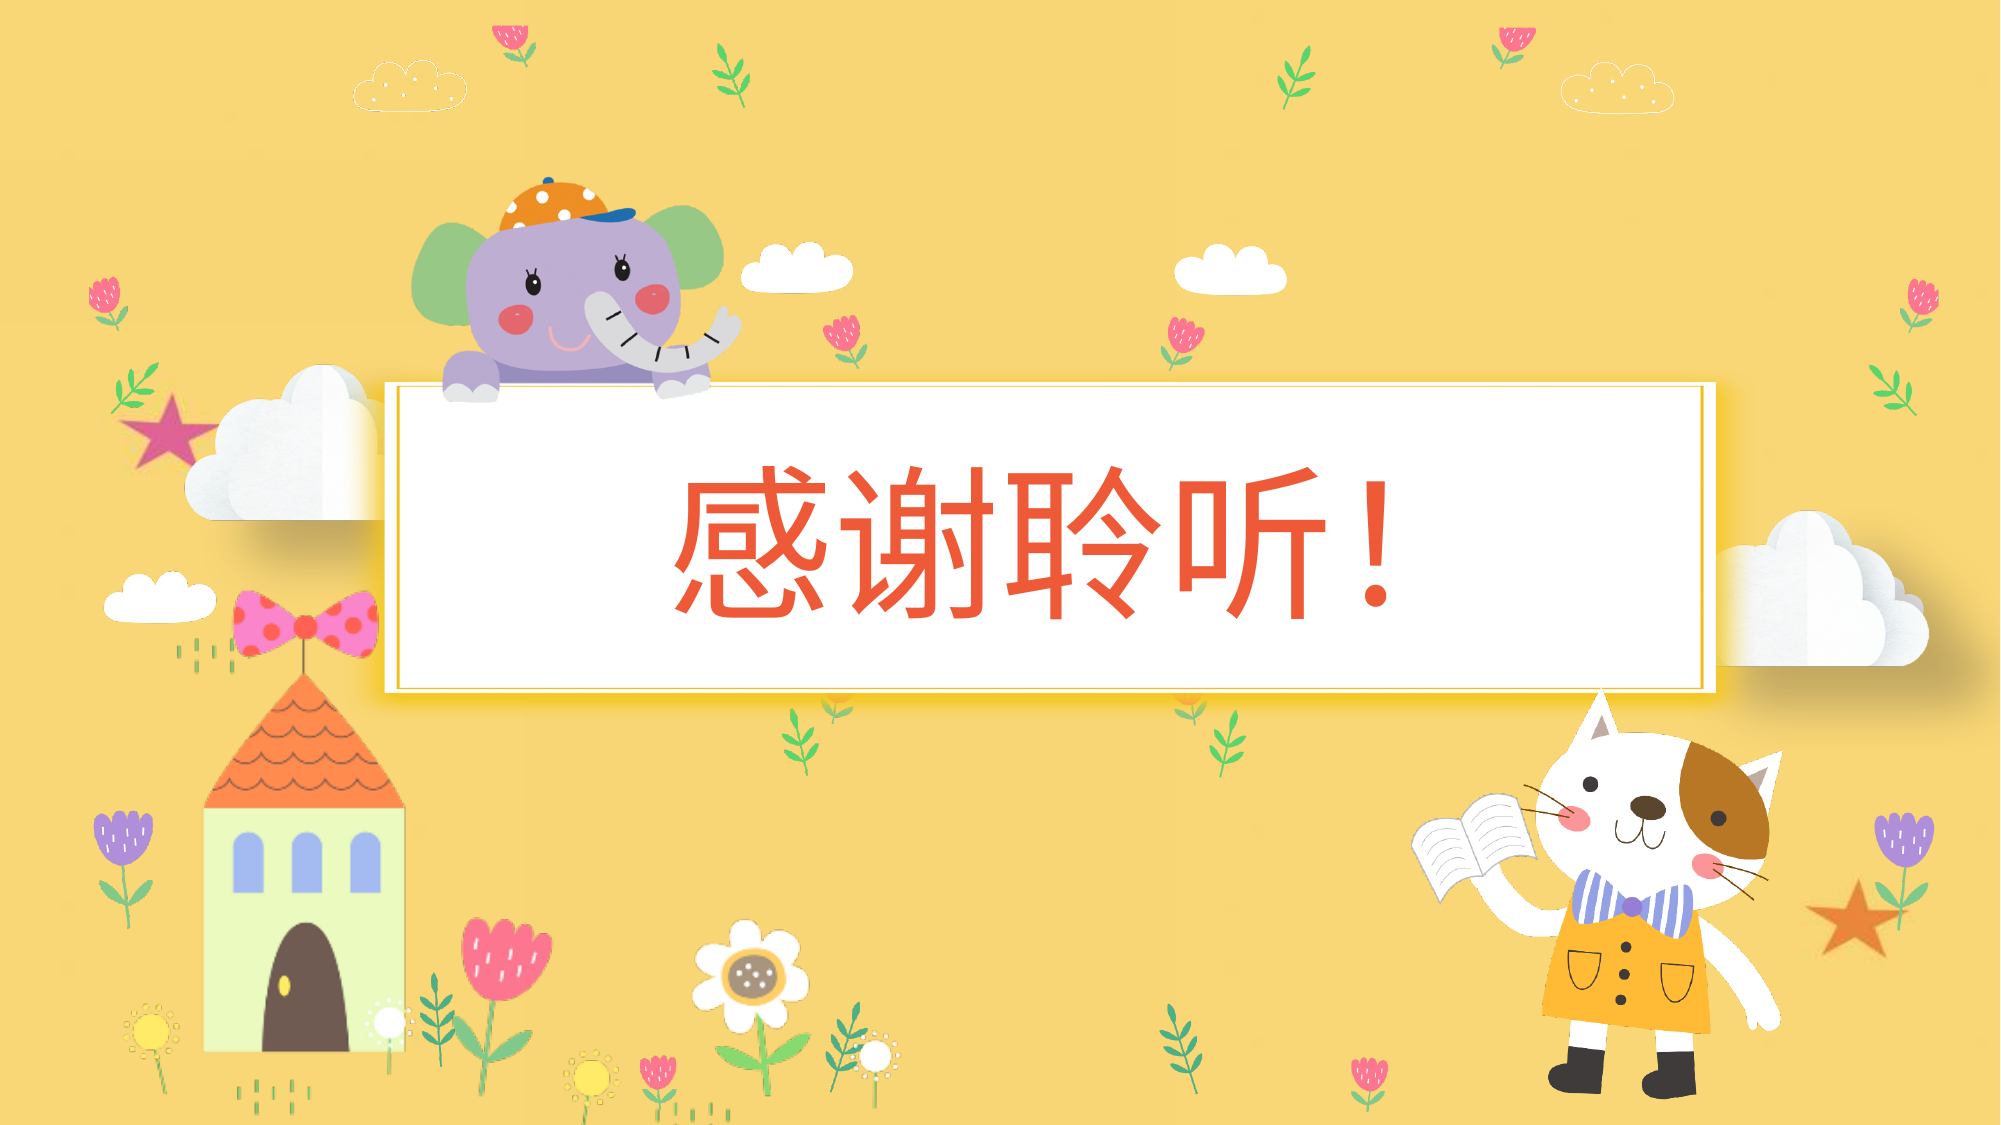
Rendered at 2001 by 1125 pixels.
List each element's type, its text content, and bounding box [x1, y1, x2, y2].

picture [0, 0, 2001, 1125]
text_box 感谢聆听！ [645, 432, 1523, 648]
